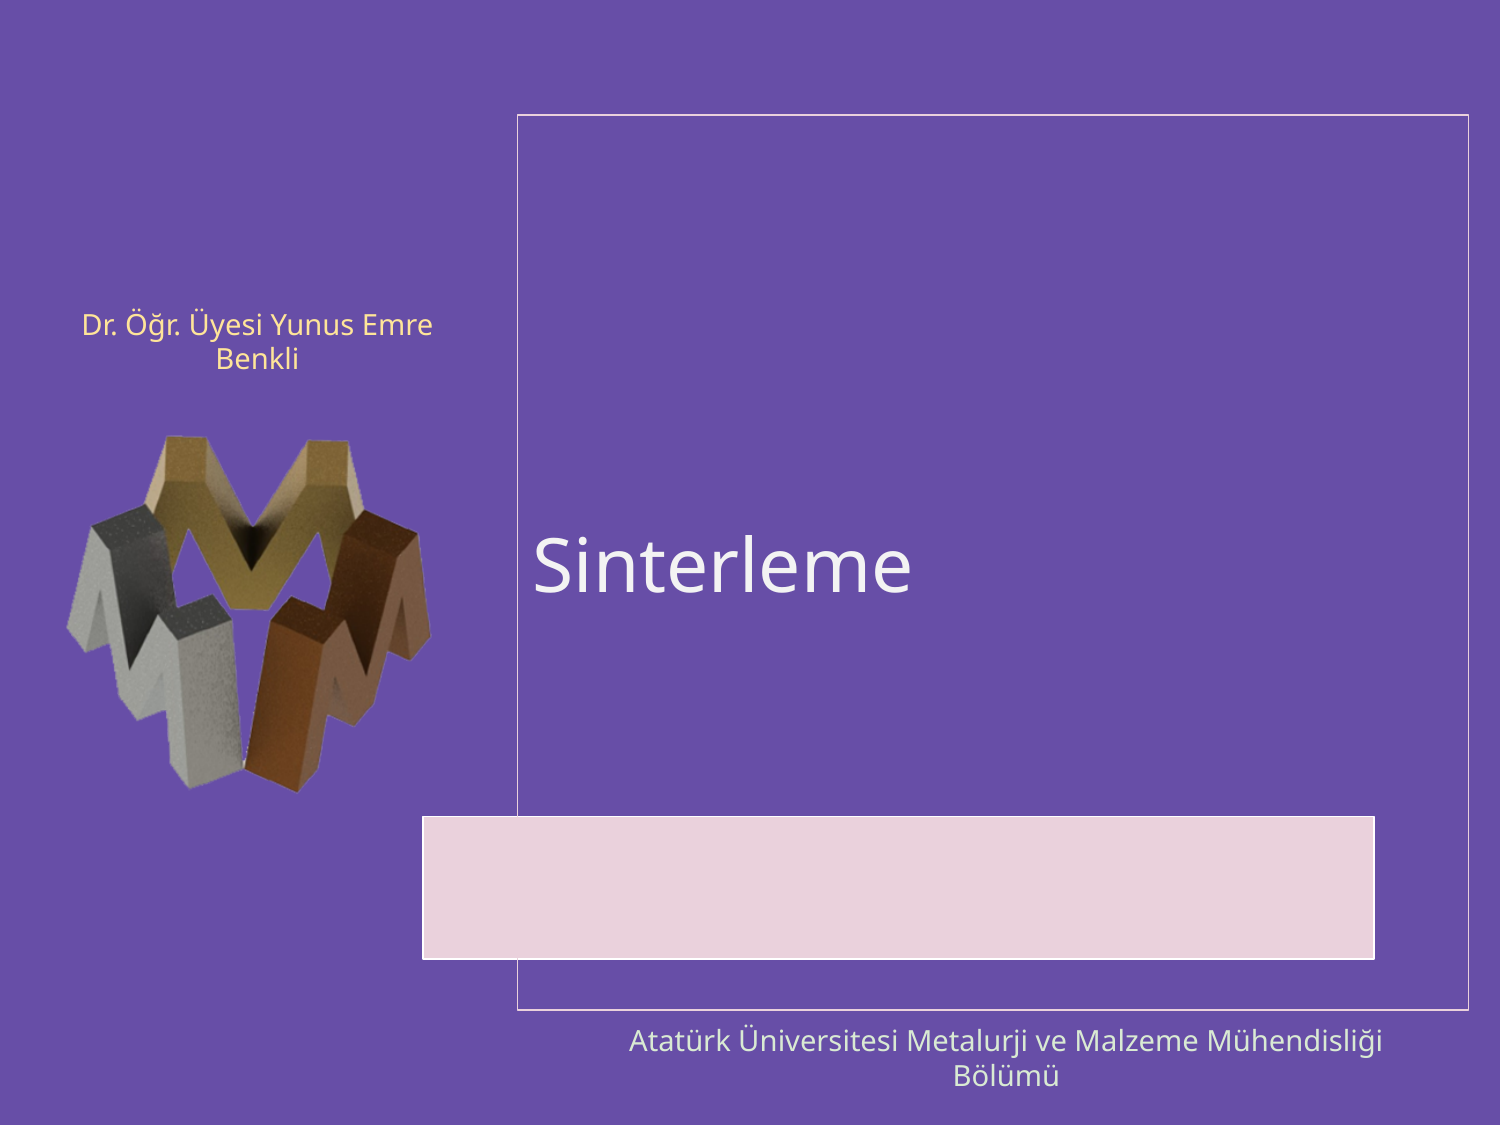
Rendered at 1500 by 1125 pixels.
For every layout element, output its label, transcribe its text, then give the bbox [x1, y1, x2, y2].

text_box Atatürk Üniversitesi Metalurji ve Malzeme Mühendisliği Bölümü [584, 1000, 1429, 1116]
text_box Dr. Öğr. Üyesi Yunus Emre Benkli [22, 283, 493, 399]
text_box [422, 816, 517, 959]
picture [62, 431, 436, 803]
title Sinterleme [517, 115, 1469, 1010]
